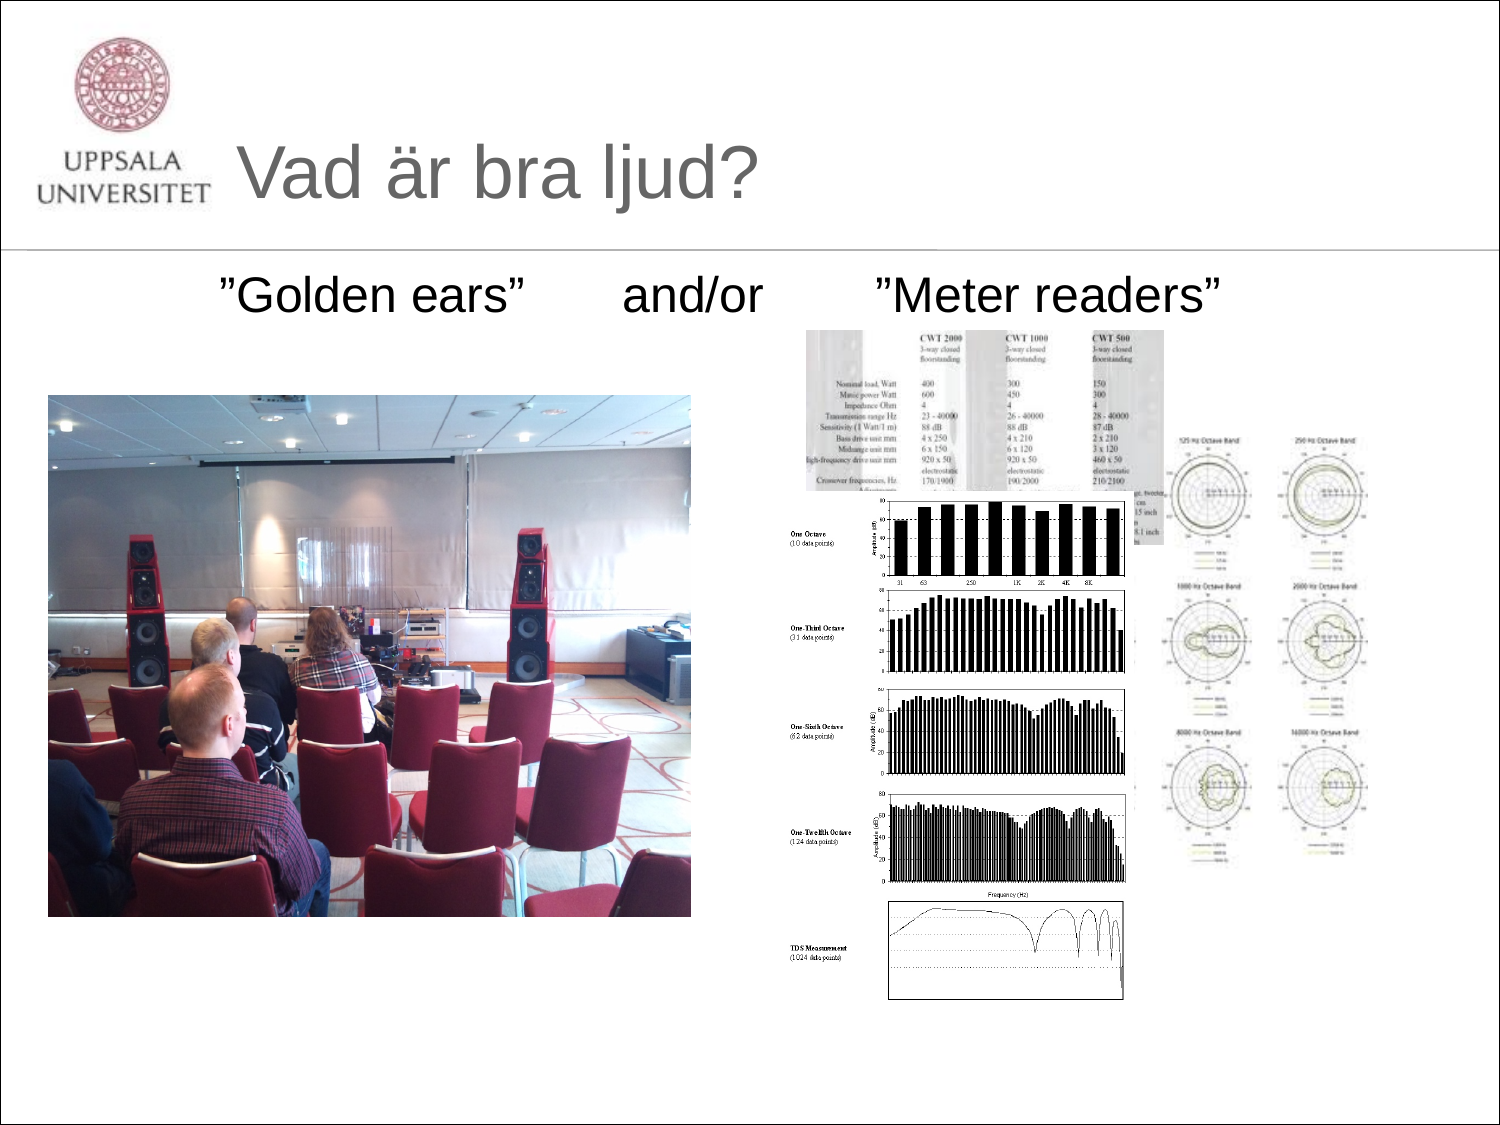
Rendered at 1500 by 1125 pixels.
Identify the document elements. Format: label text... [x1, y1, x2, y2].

text_box ”Golden ears” and/or ”Meter readers” [204, 254, 1341, 330]
picture [1, 1, 248, 248]
picture [47, 395, 691, 918]
title Vad är bra ljud? [221, 72, 1478, 214]
text_box [1138, 717, 1454, 895]
picture [787, 330, 1368, 1000]
